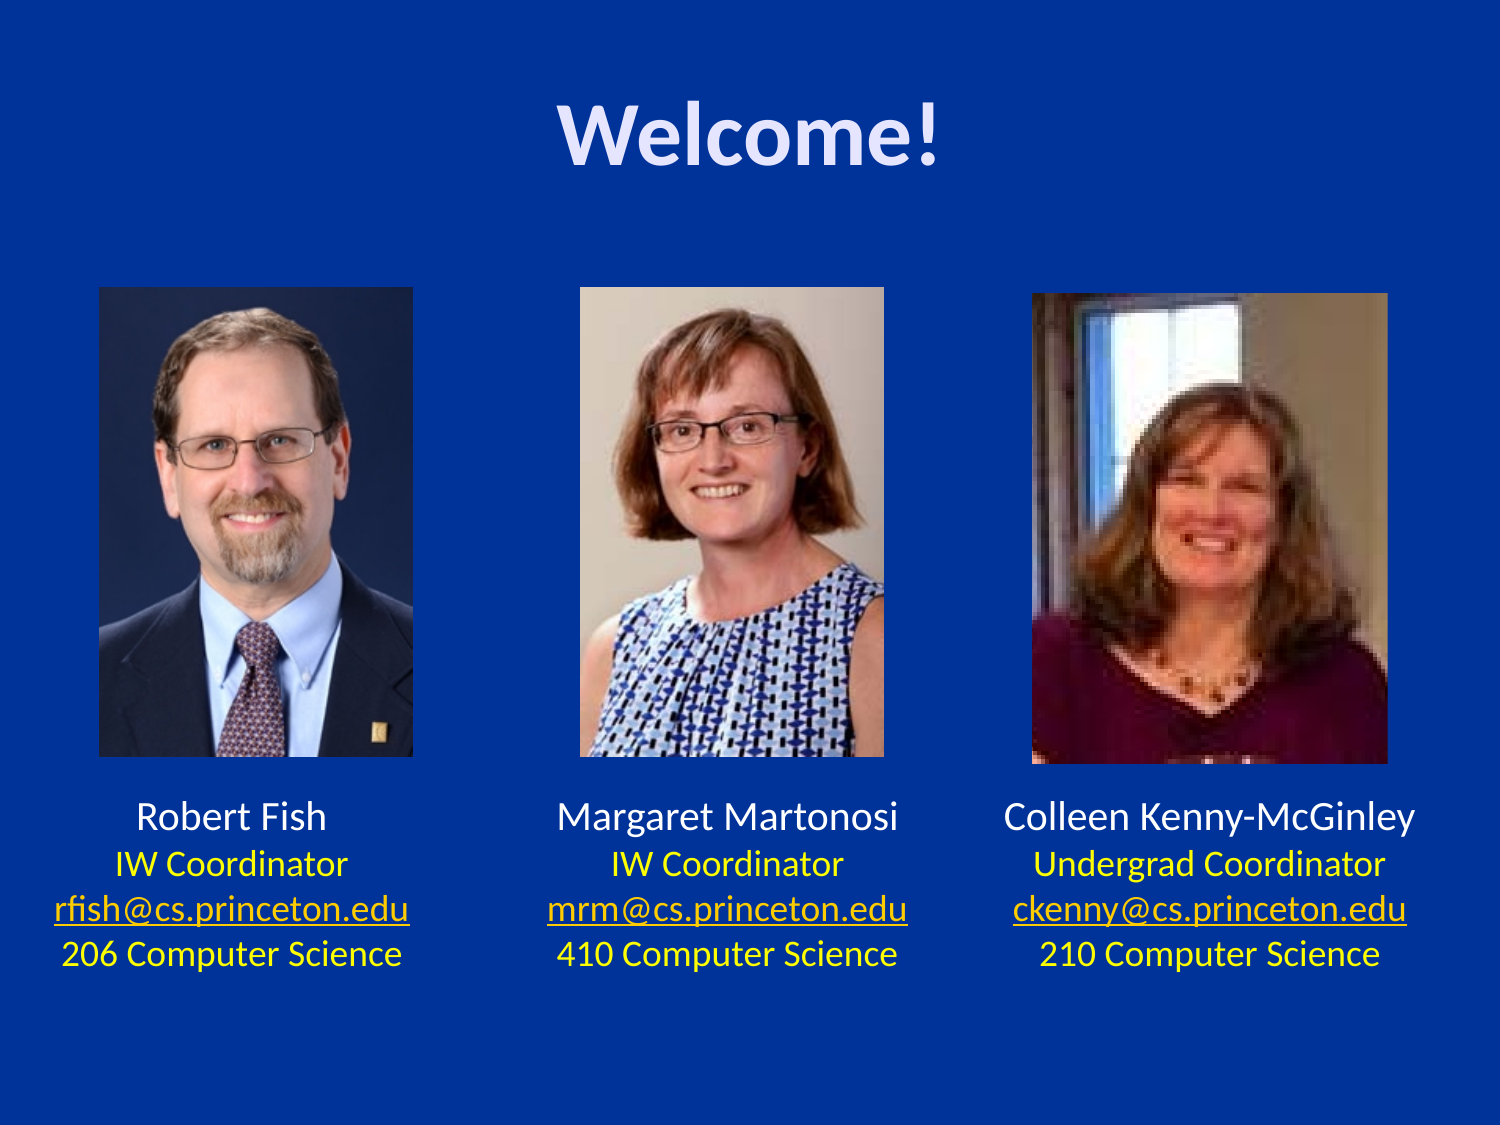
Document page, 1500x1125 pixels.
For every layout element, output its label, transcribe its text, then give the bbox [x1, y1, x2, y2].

picture [964, 293, 1434, 765]
picture [579, 287, 884, 757]
picture [99, 287, 413, 757]
text_box Colleen Kenny-McGinley Undergrad Coordinator ckenny@cs.princeton.edu 210 Computer Science [988, 781, 1431, 982]
text_box Robert Fish IW Coordinator rfish@cs.princeton.edu 206 Computer Science [39, 781, 425, 982]
text_box Margaret Martonosi IW Coordinator mrm@cs.princeton.edu 410 Computer Science [532, 781, 924, 982]
title Welcome! [74, 44, 1426, 213]
